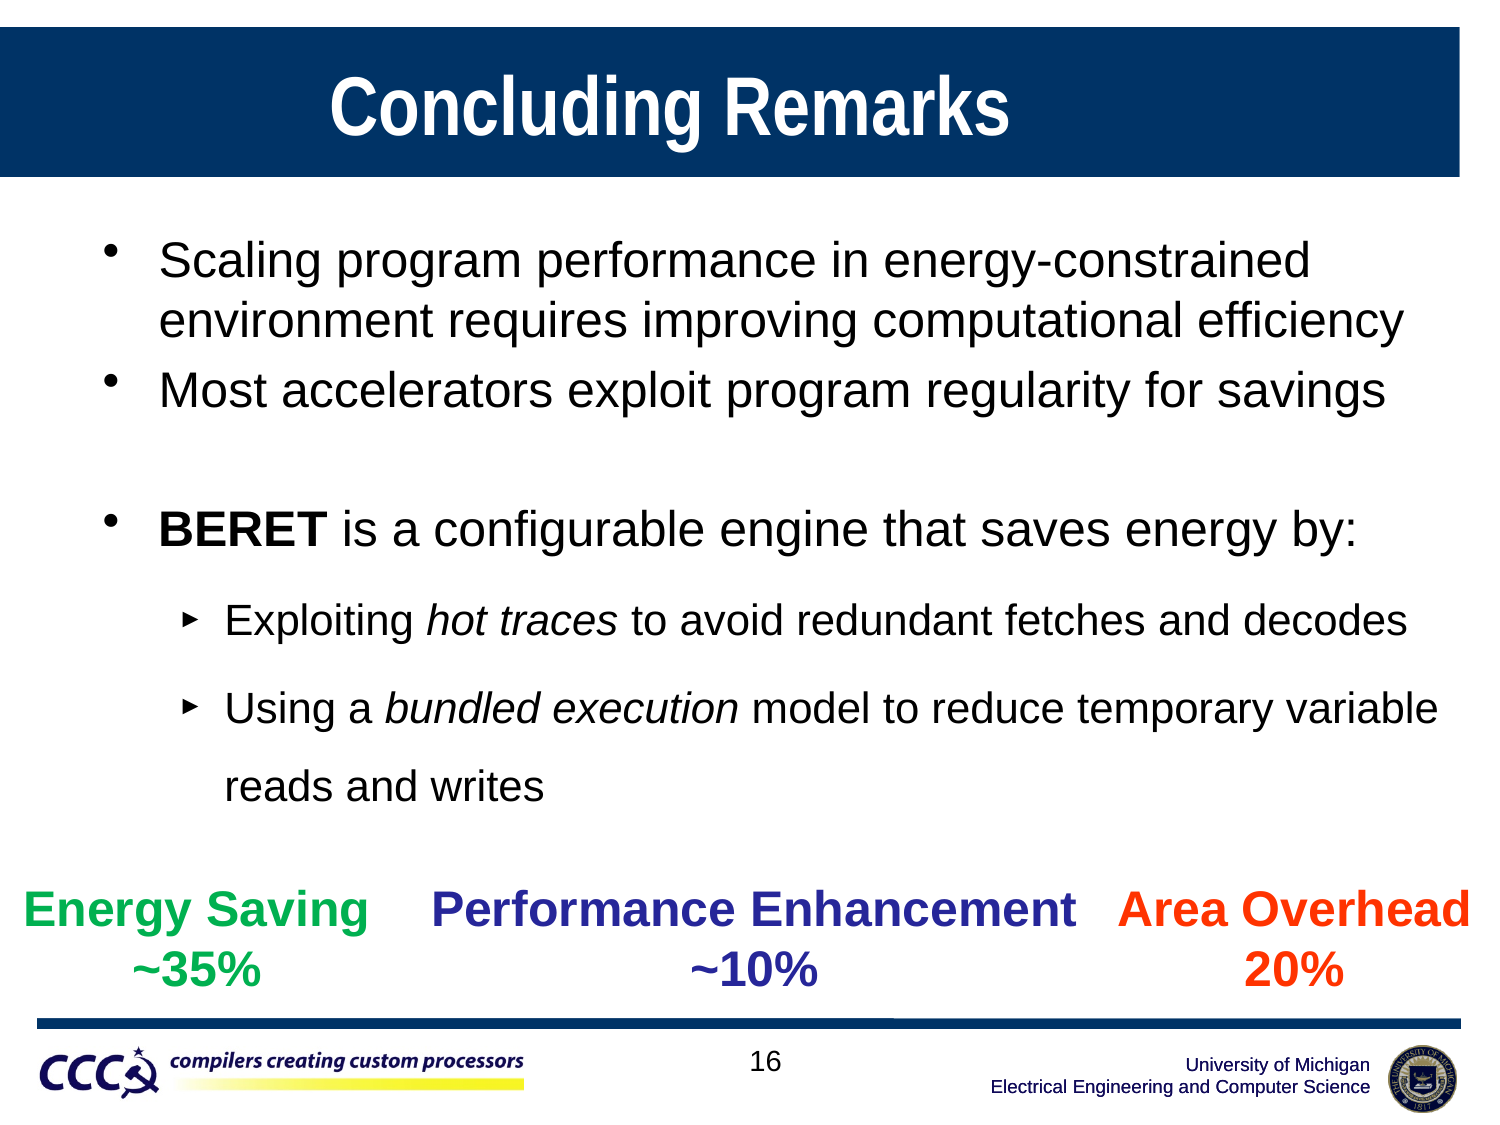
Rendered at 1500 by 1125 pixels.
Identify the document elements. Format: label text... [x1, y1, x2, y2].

list Scaling program performance in energy-constrained environment requires improving computational efficiency Most accelerators exploit program regularity for savings BERET is a configurable engine that saves energy by: Exploiting hot traces to avoid redundant fetches and decodes Using a bundled execution model to reduce temporary variable reads and writes [87, 219, 1476, 999]
title Concluding Remarks [33, 29, 1309, 175]
text_box Area Overhead 20% [1102, 869, 1488, 1004]
text_box Energy Saving ~35% [8, 869, 386, 1004]
slide_number 16 [590, 1034, 941, 1113]
picture [37, 1046, 524, 1102]
text_box Performance Enhancement ~10% [416, 869, 1093, 1004]
